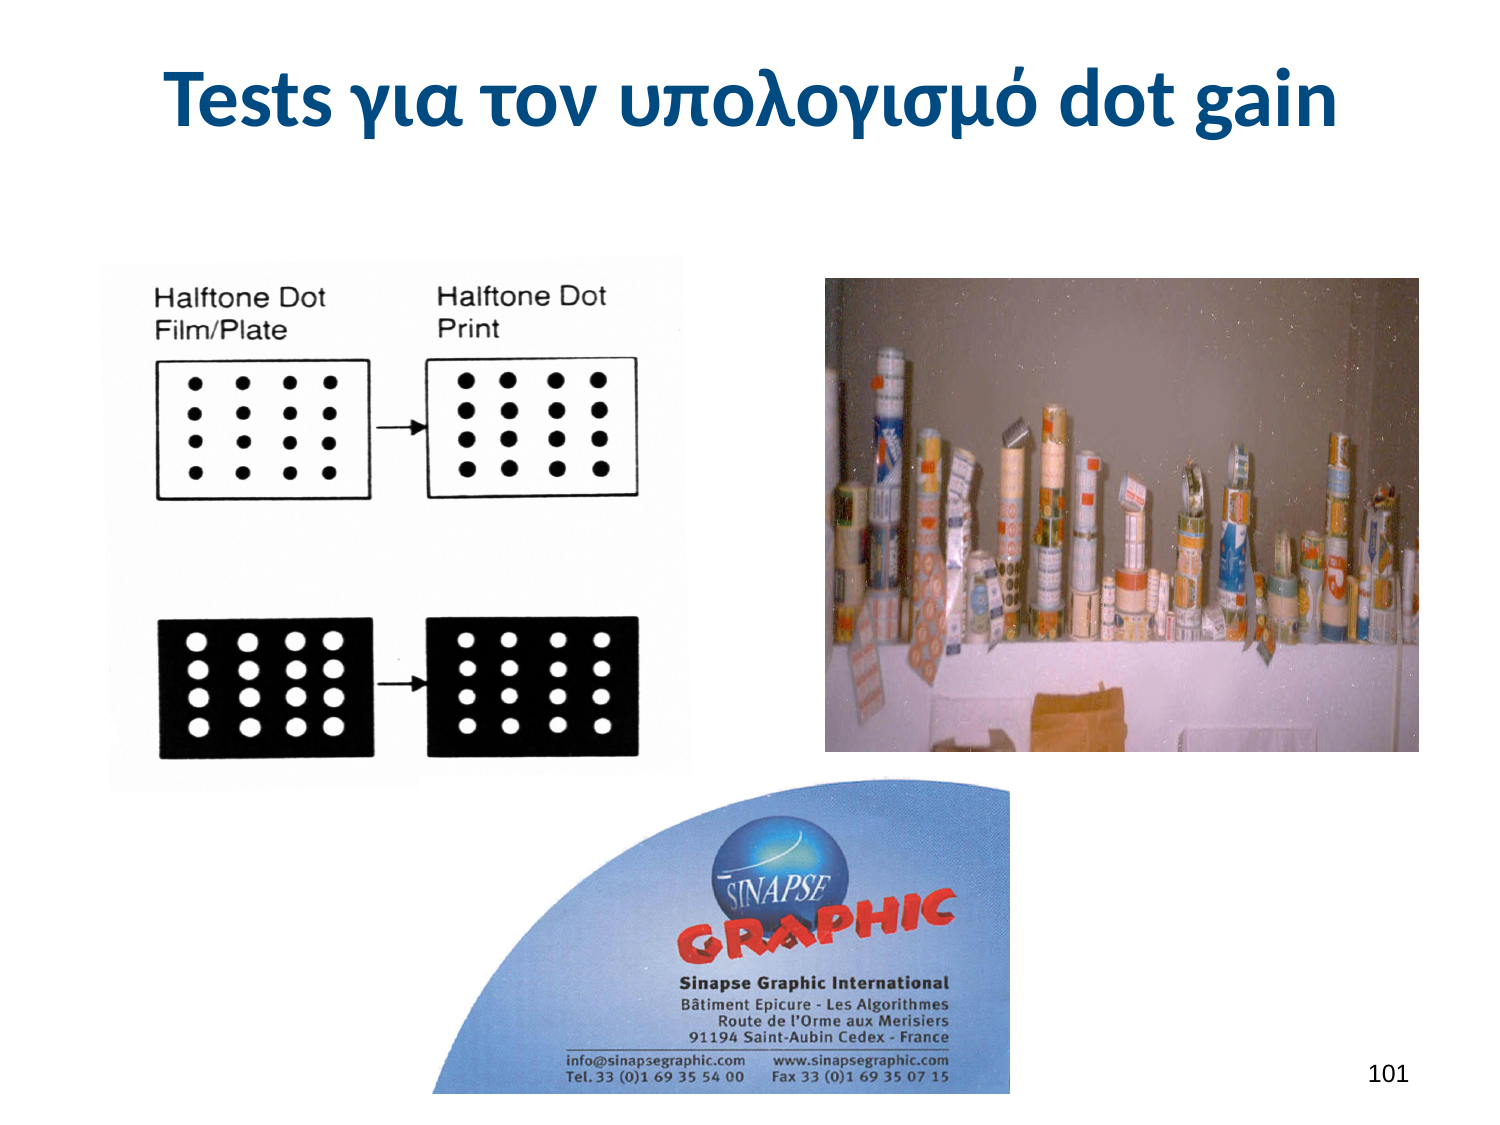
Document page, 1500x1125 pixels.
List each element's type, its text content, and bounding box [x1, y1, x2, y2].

picture [825, 278, 1419, 752]
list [100, 255, 692, 793]
picture [418, 774, 1011, 1095]
slide_number 100 [1074, 1042, 1425, 1103]
title Tests για τον υπολογισμό dot gain [76, 19, 1427, 169]
